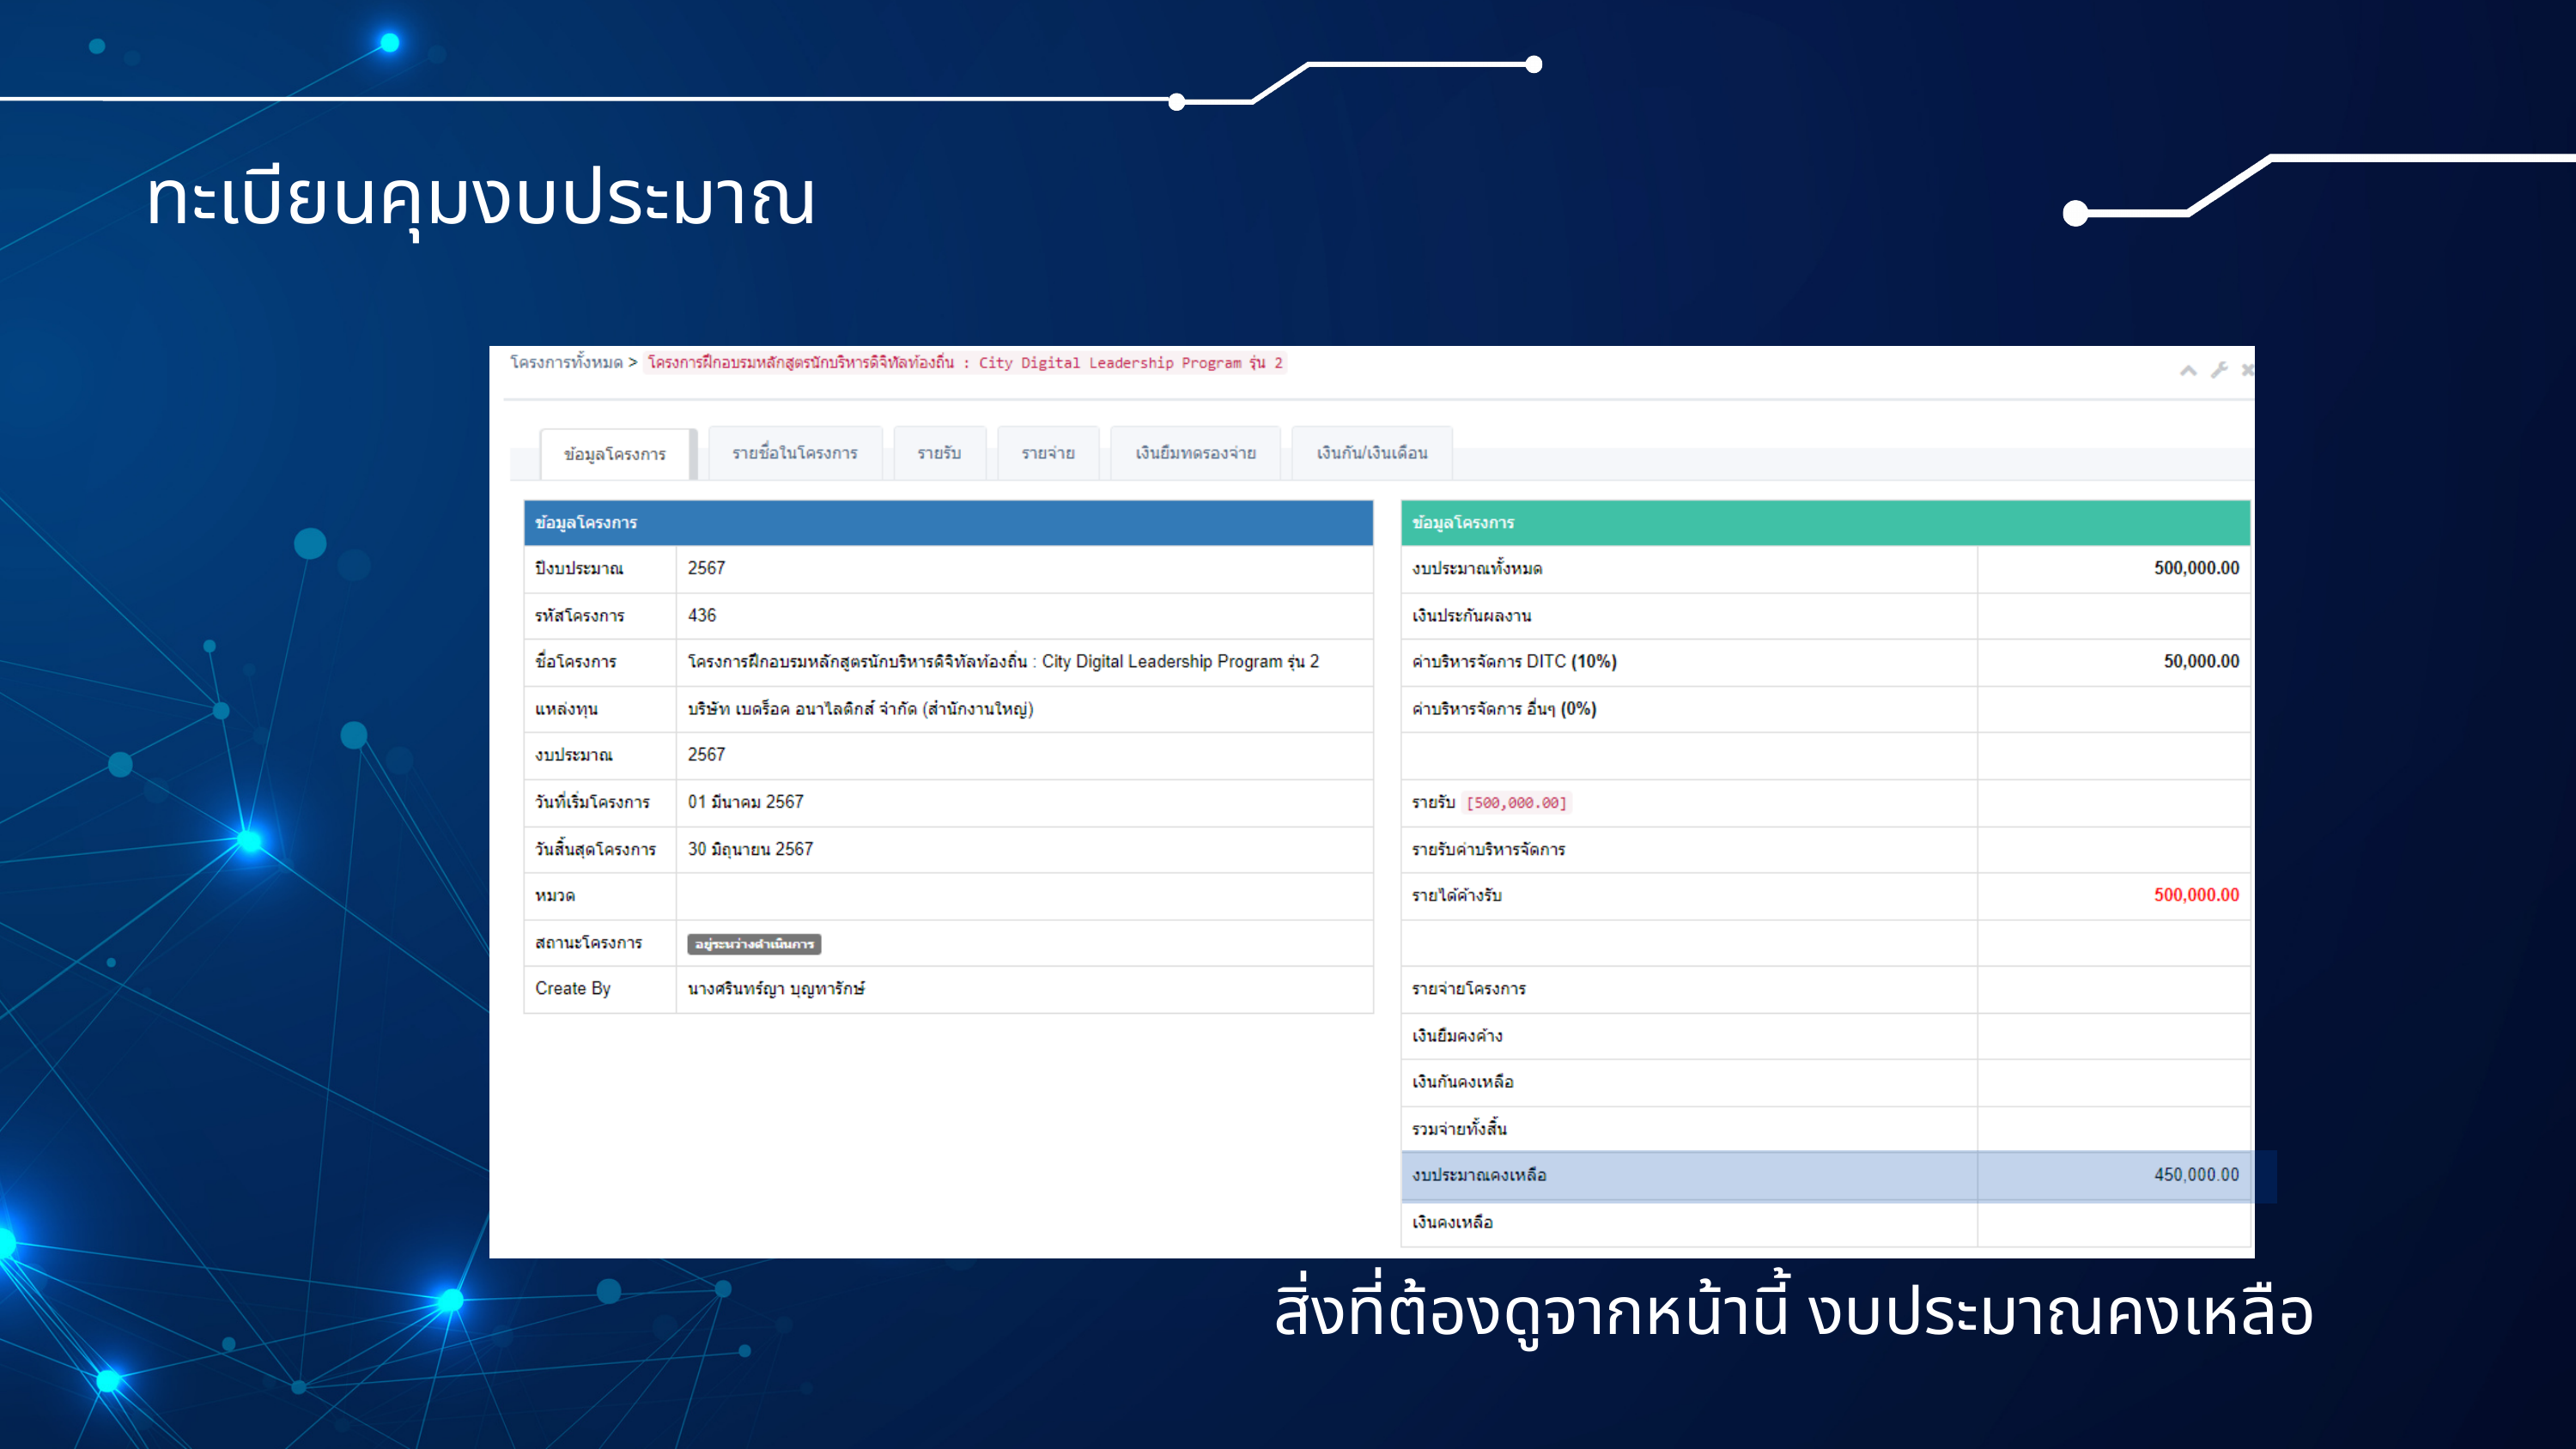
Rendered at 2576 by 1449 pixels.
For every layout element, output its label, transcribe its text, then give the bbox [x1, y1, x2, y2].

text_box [1401, 1149, 2278, 1204]
text_box [489, 346, 2255, 1258]
text_box [0, 0, 2576, 1449]
text_box สิ่งที่ต้องดูจากหน้านี้ งบประมาณคงเหลือ [1067, 1254, 2524, 1348]
text_box ทะเบียนคุมงบประมาณ [144, 131, 1040, 239]
text_box [1168, 55, 1543, 112]
text_box [2063, 144, 2576, 227]
